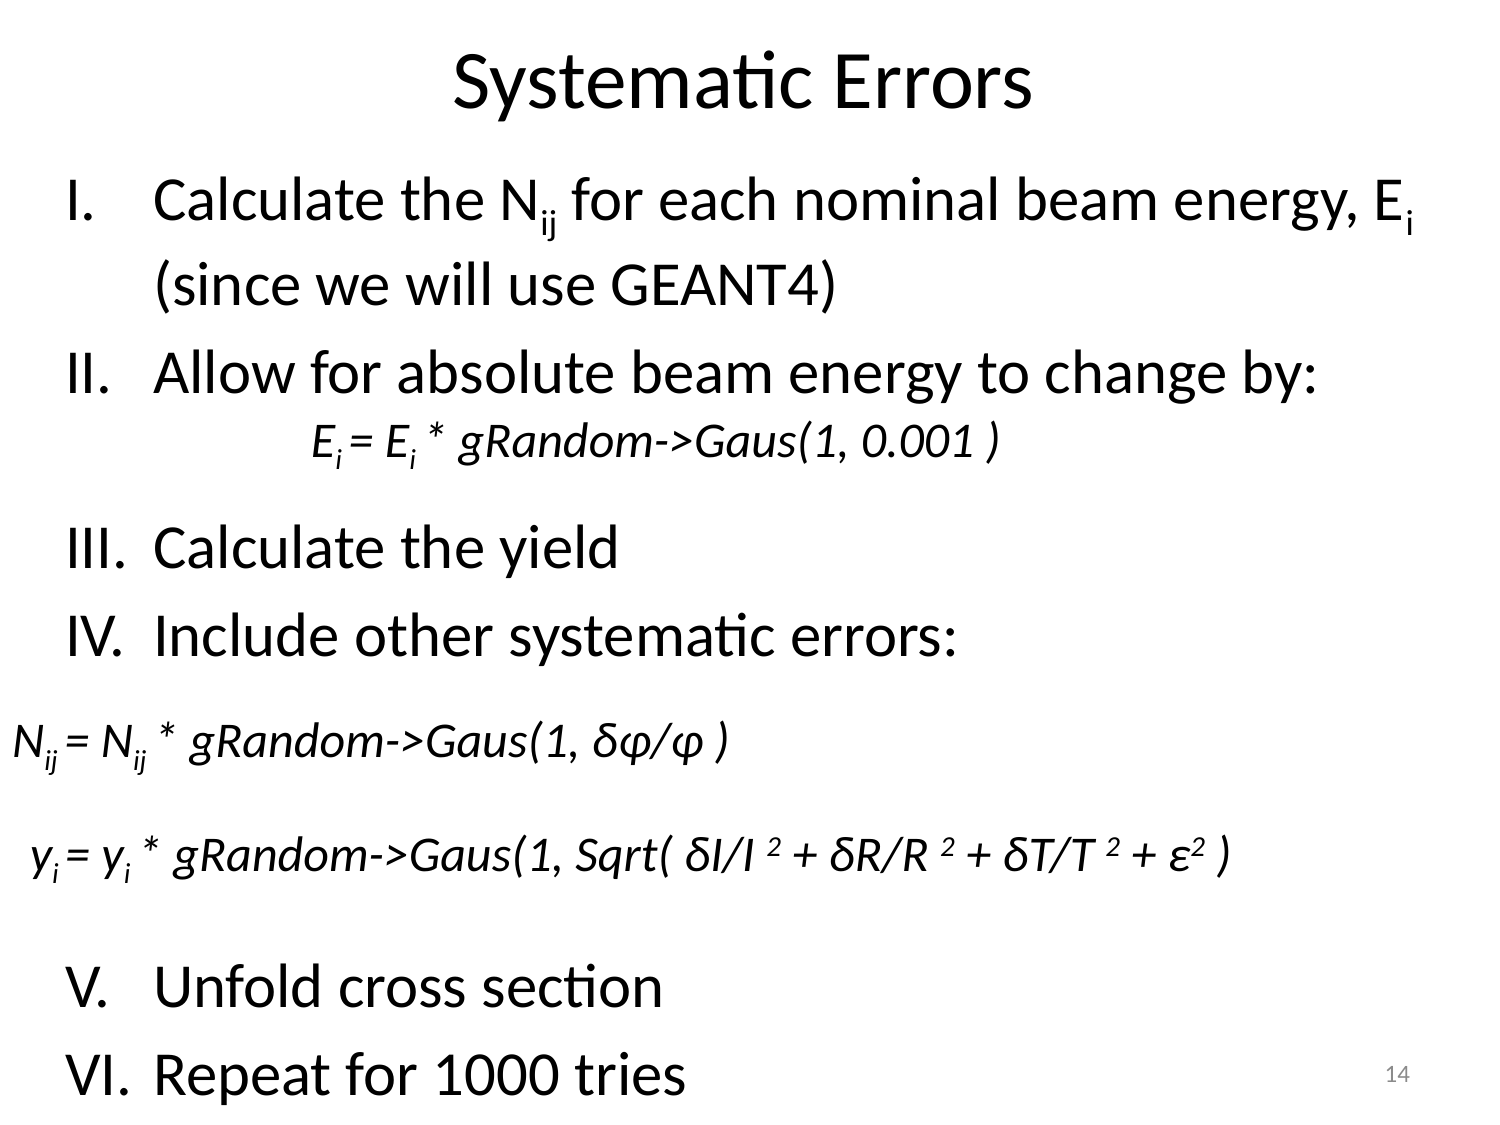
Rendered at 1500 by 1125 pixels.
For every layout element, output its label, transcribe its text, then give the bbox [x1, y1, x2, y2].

text_box Nij = Nij * gRandom->Gaus(1, δφ/φ ) [0, 700, 914, 784]
text_box yi = yi * gRandom->Gaus(1, Sqrt( δI/I 2 + δR/R 2 + δT/T 2 + ε2 ) [15, 814, 1416, 898]
title Systematic Errors [24, 0, 1463, 150]
text_box Calculate the Nij for each nominal beam energy, Ei (since we will use GEANT4) Allow for absolute beam energy to change by: Calculate the yield Include other systematic errors: Unfold cross section Repeat for 1000 tries [50, 149, 1450, 1125]
text_box Ei = Ei * gRandom->Gaus(1, 0.001 ) [296, 399, 1185, 483]
